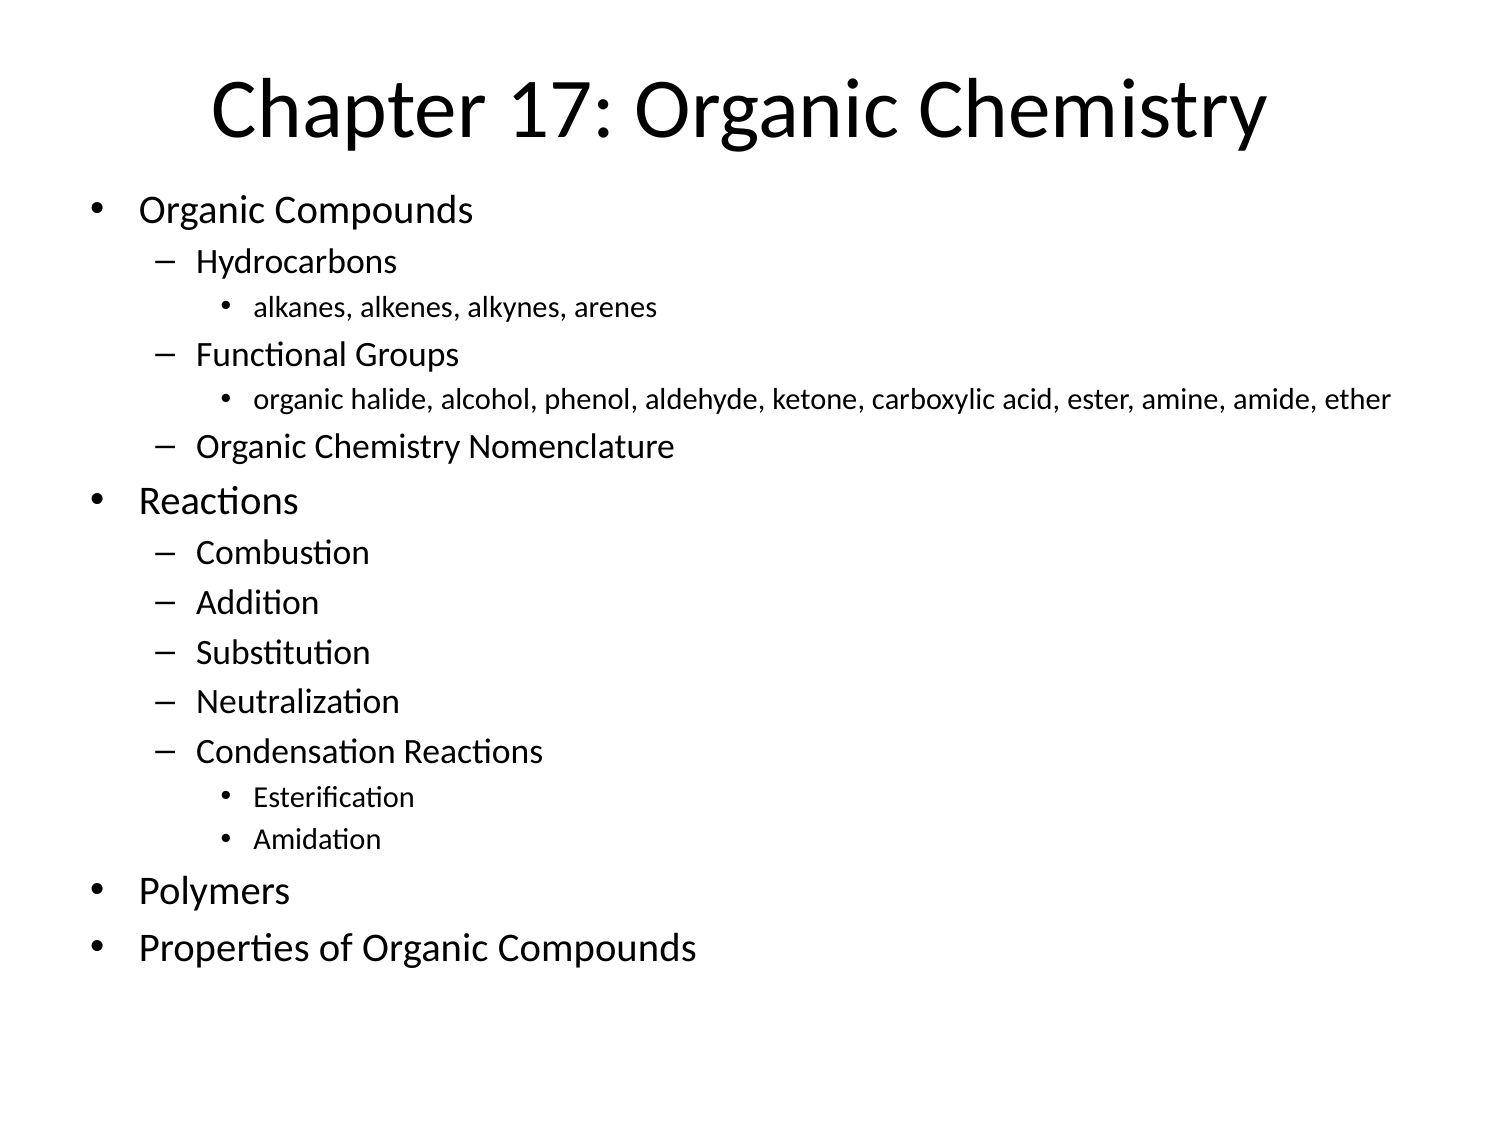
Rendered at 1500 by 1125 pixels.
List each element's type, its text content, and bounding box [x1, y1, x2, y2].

list Organic Compounds Hydrocarbons alkanes, alkenes, alkynes, arenes Functional Groups organic halide, alcohol, phenol, aldehyde, ketone, carboxylic acid, ester, amine, amide, ether Organic Chemistry Nomenclature Reactions Combustion Addition Substitution Neutralization Condensation Reactions Esterification Amidation Polymers Properties of Organic Compounds [75, 174, 1425, 1005]
title Chapter 17: Organic Chemistry [75, 45, 1425, 163]
